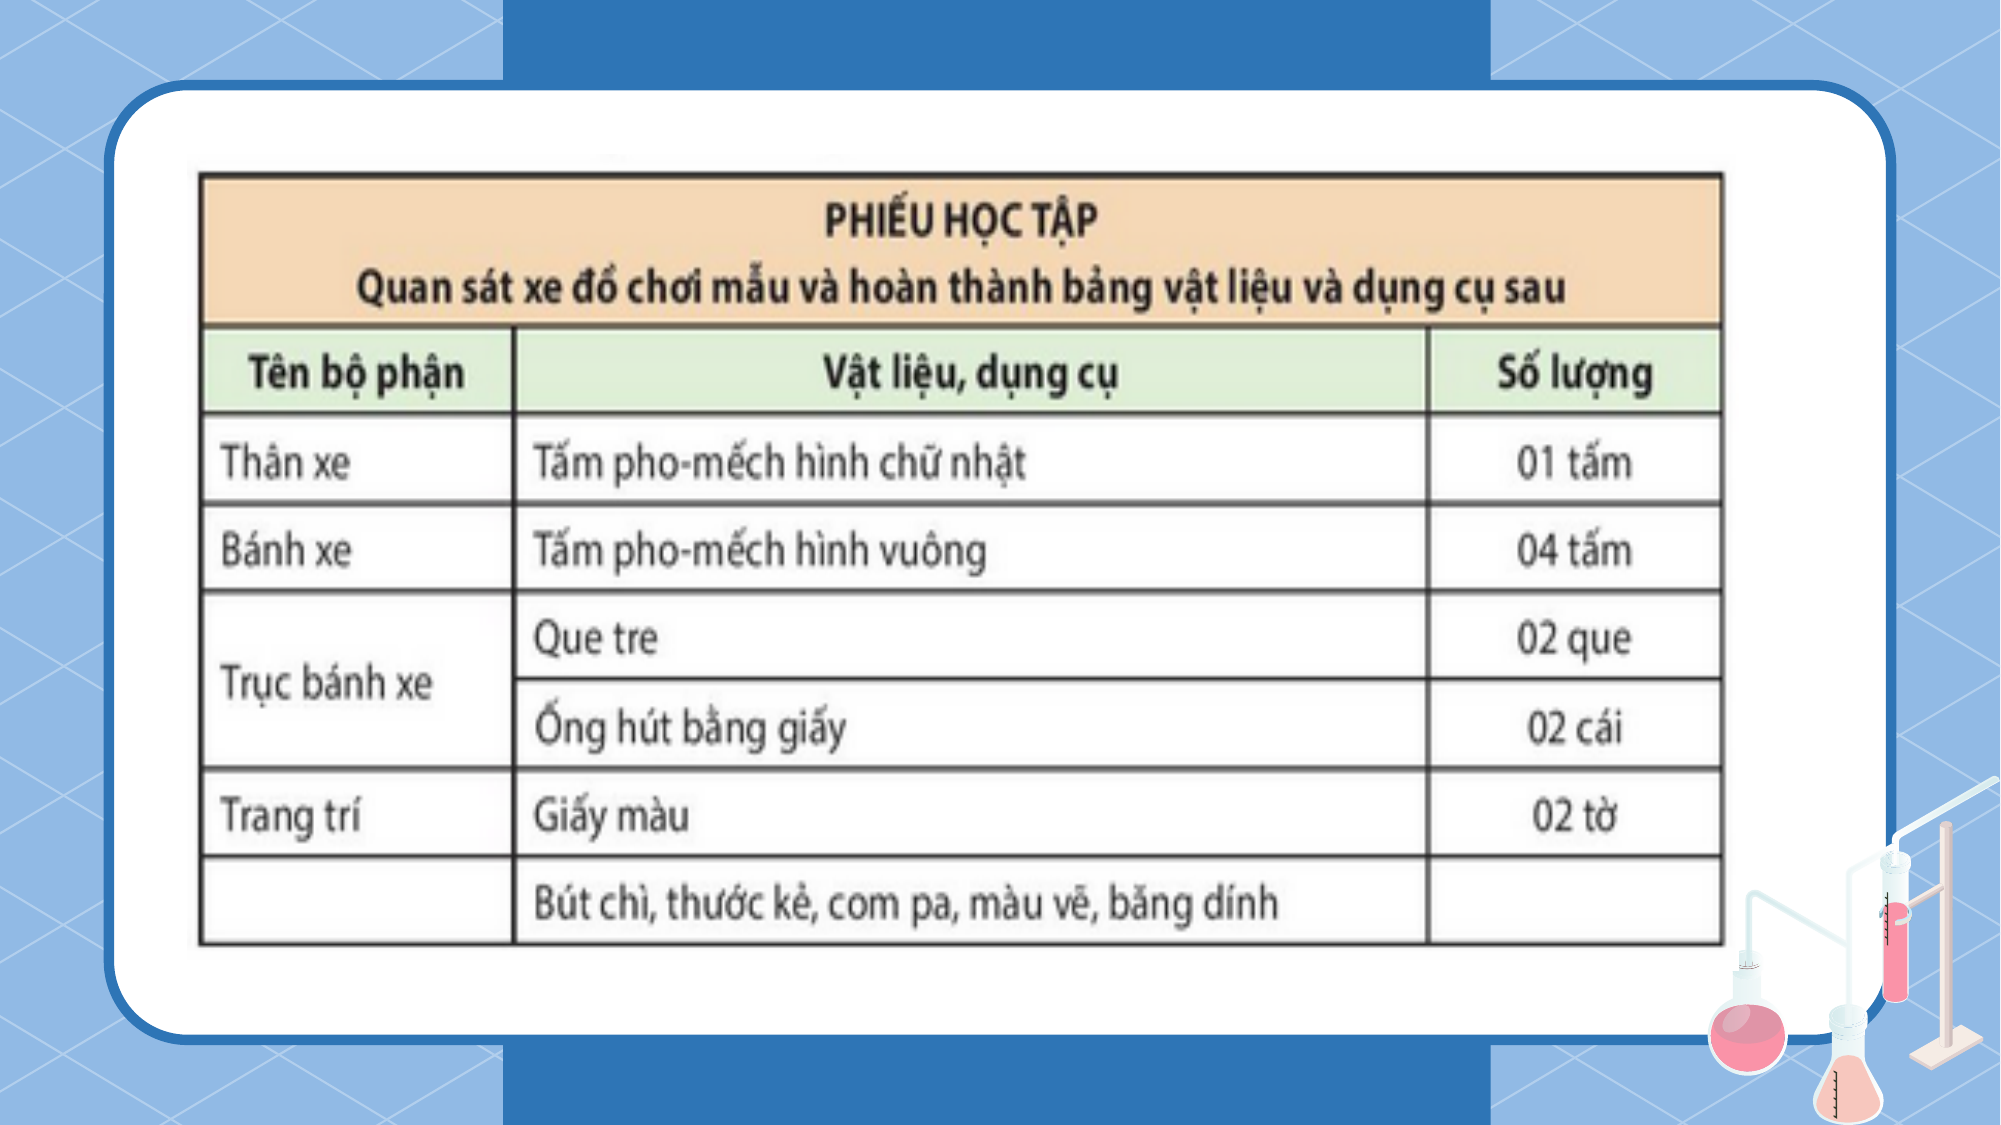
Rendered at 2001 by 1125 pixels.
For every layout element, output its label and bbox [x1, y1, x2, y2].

picture [187, 154, 1739, 971]
